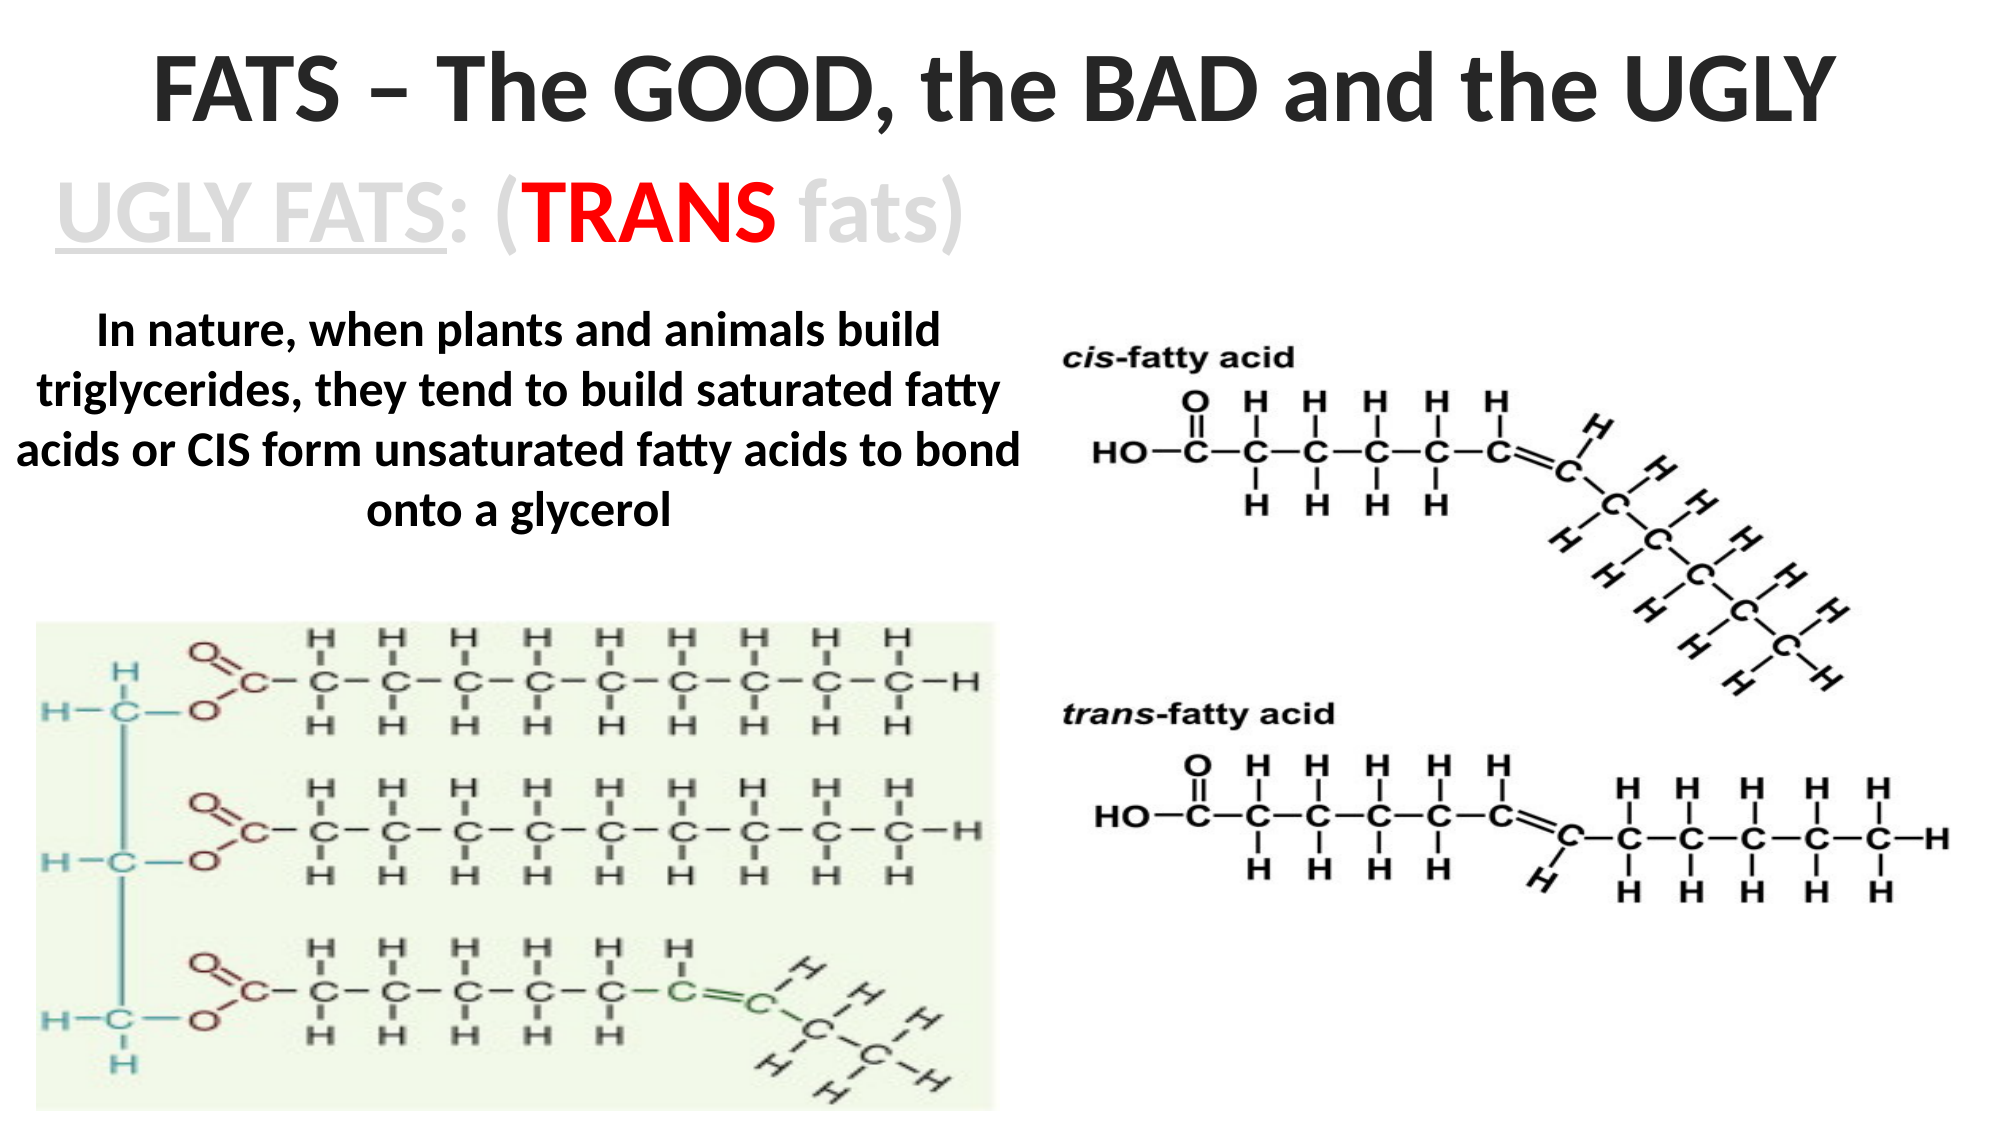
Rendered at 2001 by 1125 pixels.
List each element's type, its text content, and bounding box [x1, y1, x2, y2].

text_box In nature, when plants and animals build triglycerides, they tend to build saturated fatty acids or CIS form unsaturated fatty acids to bond onto a glycerol [0, 288, 1038, 544]
picture [36, 620, 1001, 1111]
picture [1037, 329, 1989, 946]
text_box FATS – The GOOD, the BAD and the UGLY [137, 13, 1854, 149]
text_box UGLY FATS: (TRANS fats) [40, 143, 983, 269]
